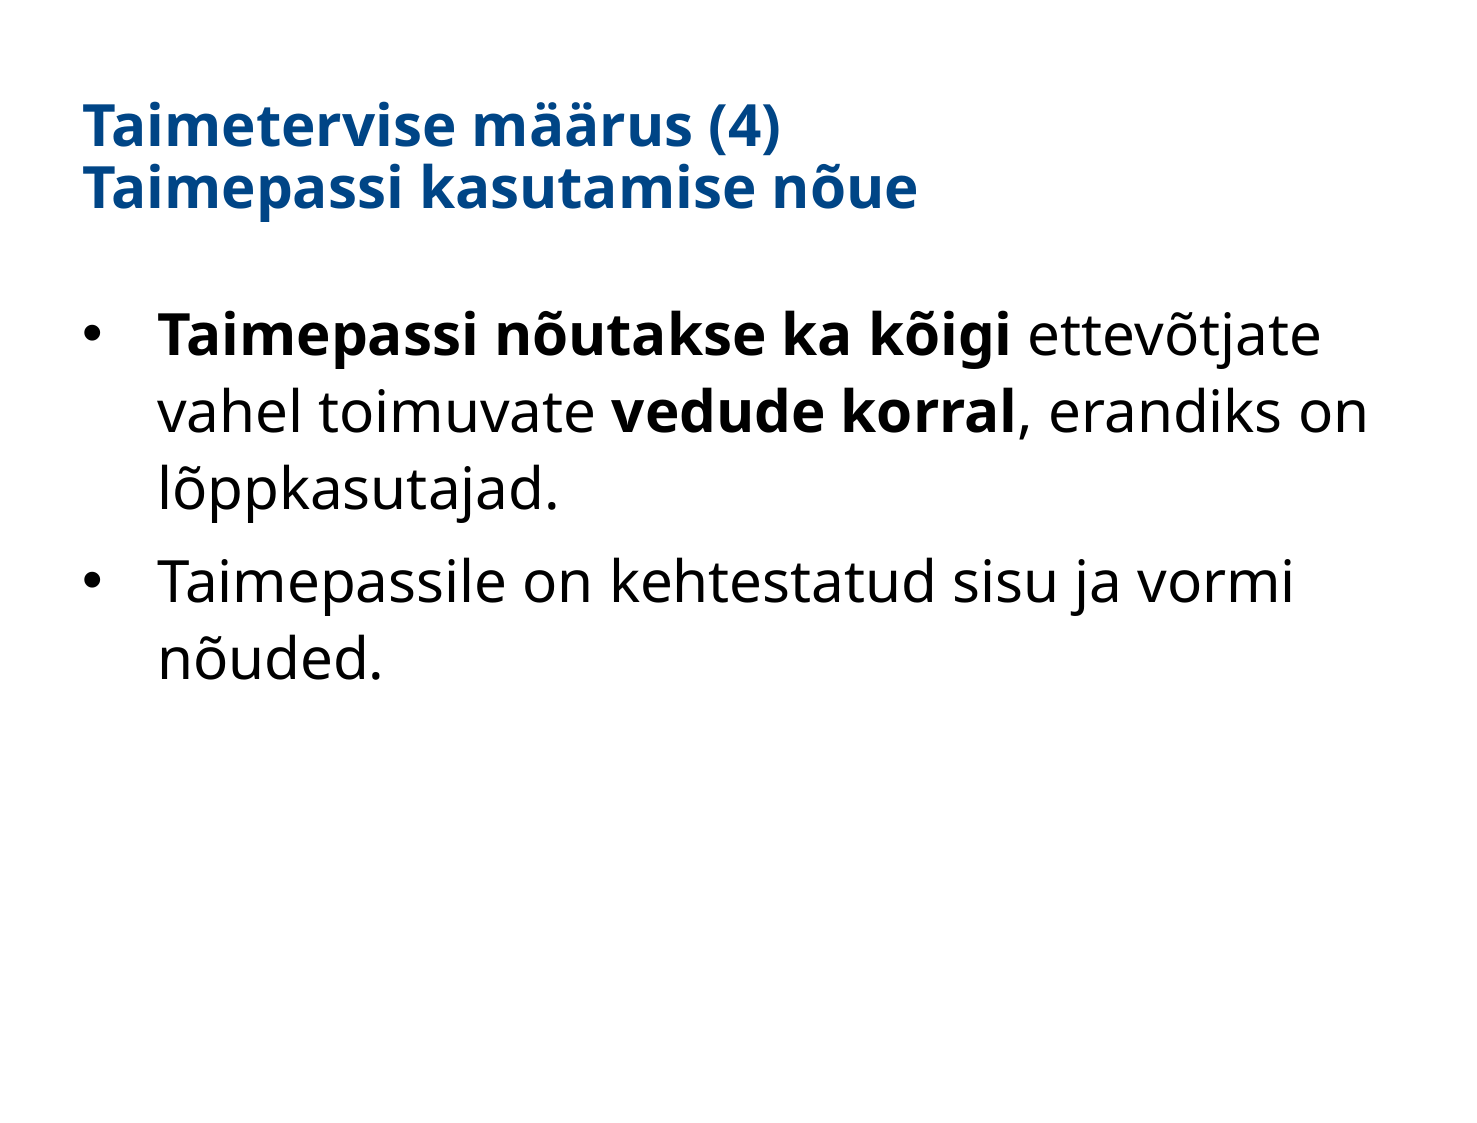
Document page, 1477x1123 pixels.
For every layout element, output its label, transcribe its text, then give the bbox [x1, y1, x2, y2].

title Taimetervise määrus (4) Taimepassi kasutamise nõue [82, 88, 1382, 266]
list Taimepassi nõutakse ka kõigi ettevõtjate vahel toimuvate vedude korral, erandiks on lõppkasutajad. Taimepassile on kehtestatud sisu ja vormi nõuded. [82, 290, 1382, 1031]
